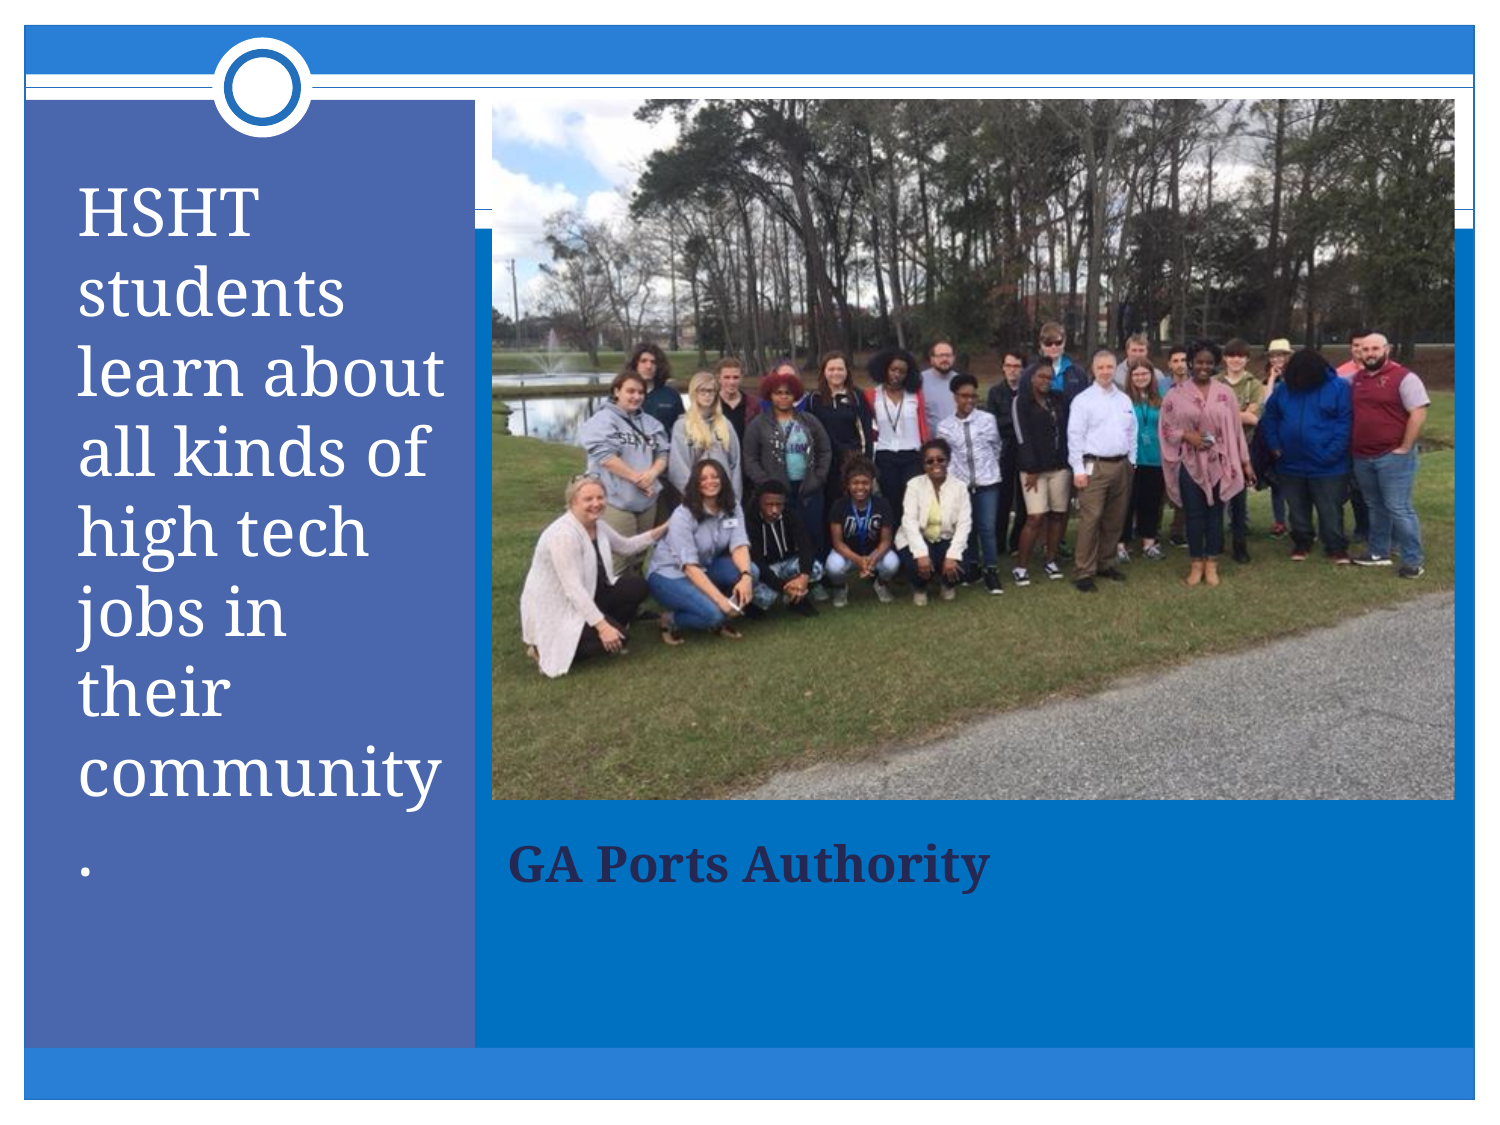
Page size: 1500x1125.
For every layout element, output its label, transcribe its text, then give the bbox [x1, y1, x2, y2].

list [491, 99, 1455, 801]
list HSHT students learn about all kinds of high tech jobs in their community. [62, 162, 463, 1025]
title GA Ports Authority [492, 825, 1455, 1025]
